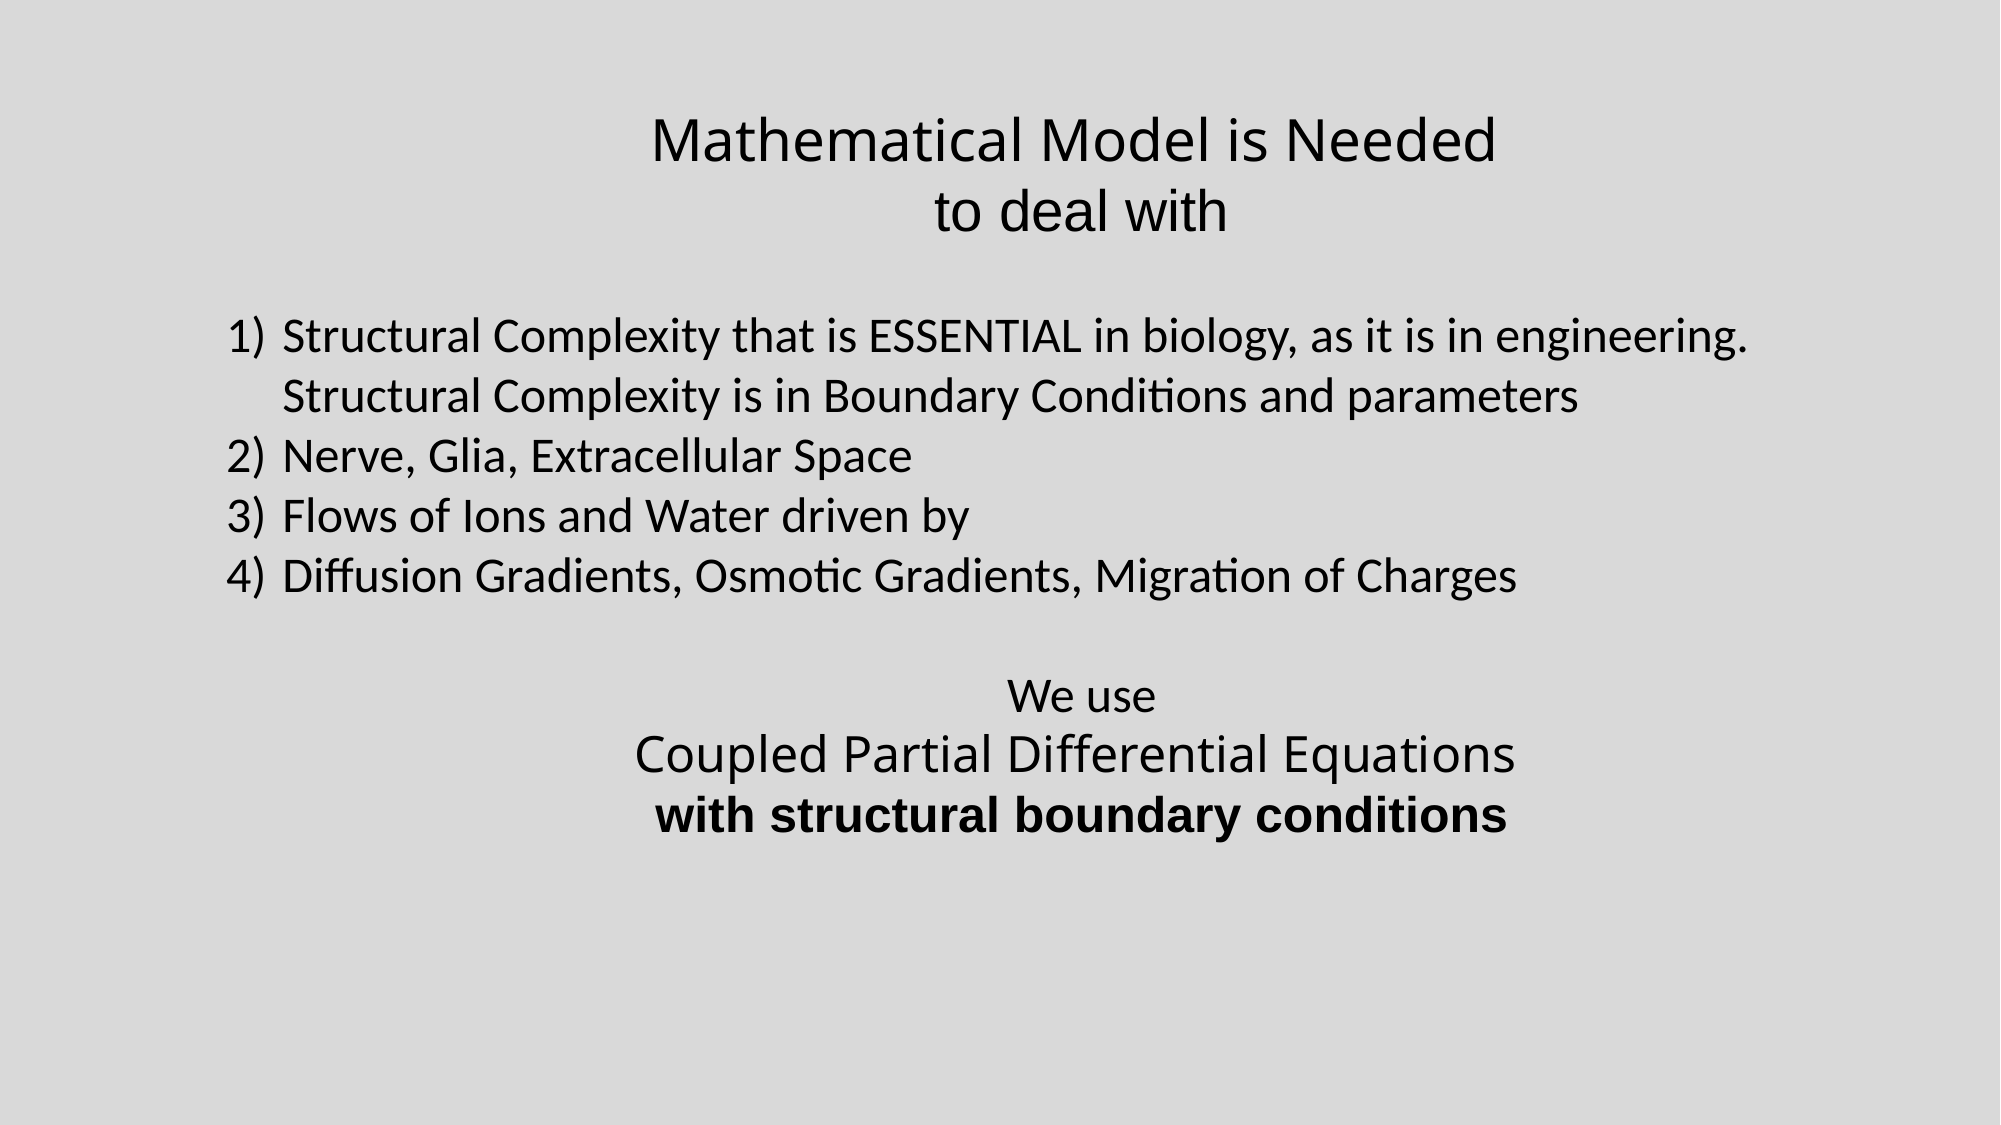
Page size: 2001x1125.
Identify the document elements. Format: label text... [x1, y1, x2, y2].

text_box Mathematical Model is Needed to deal with Structural Complexity that is ESSENTIAL in biology, as it is in engineering. Structural Complexity is in Boundary Conditions and parameters Nerve, Glia, Extracellular Space Flows of Ions and Water driven by Diffusion Gradients, Osmotic Gradients, Migration of Charges We use Coupled Partial Differential Equations with structural boundary conditions [211, 95, 1953, 851]
